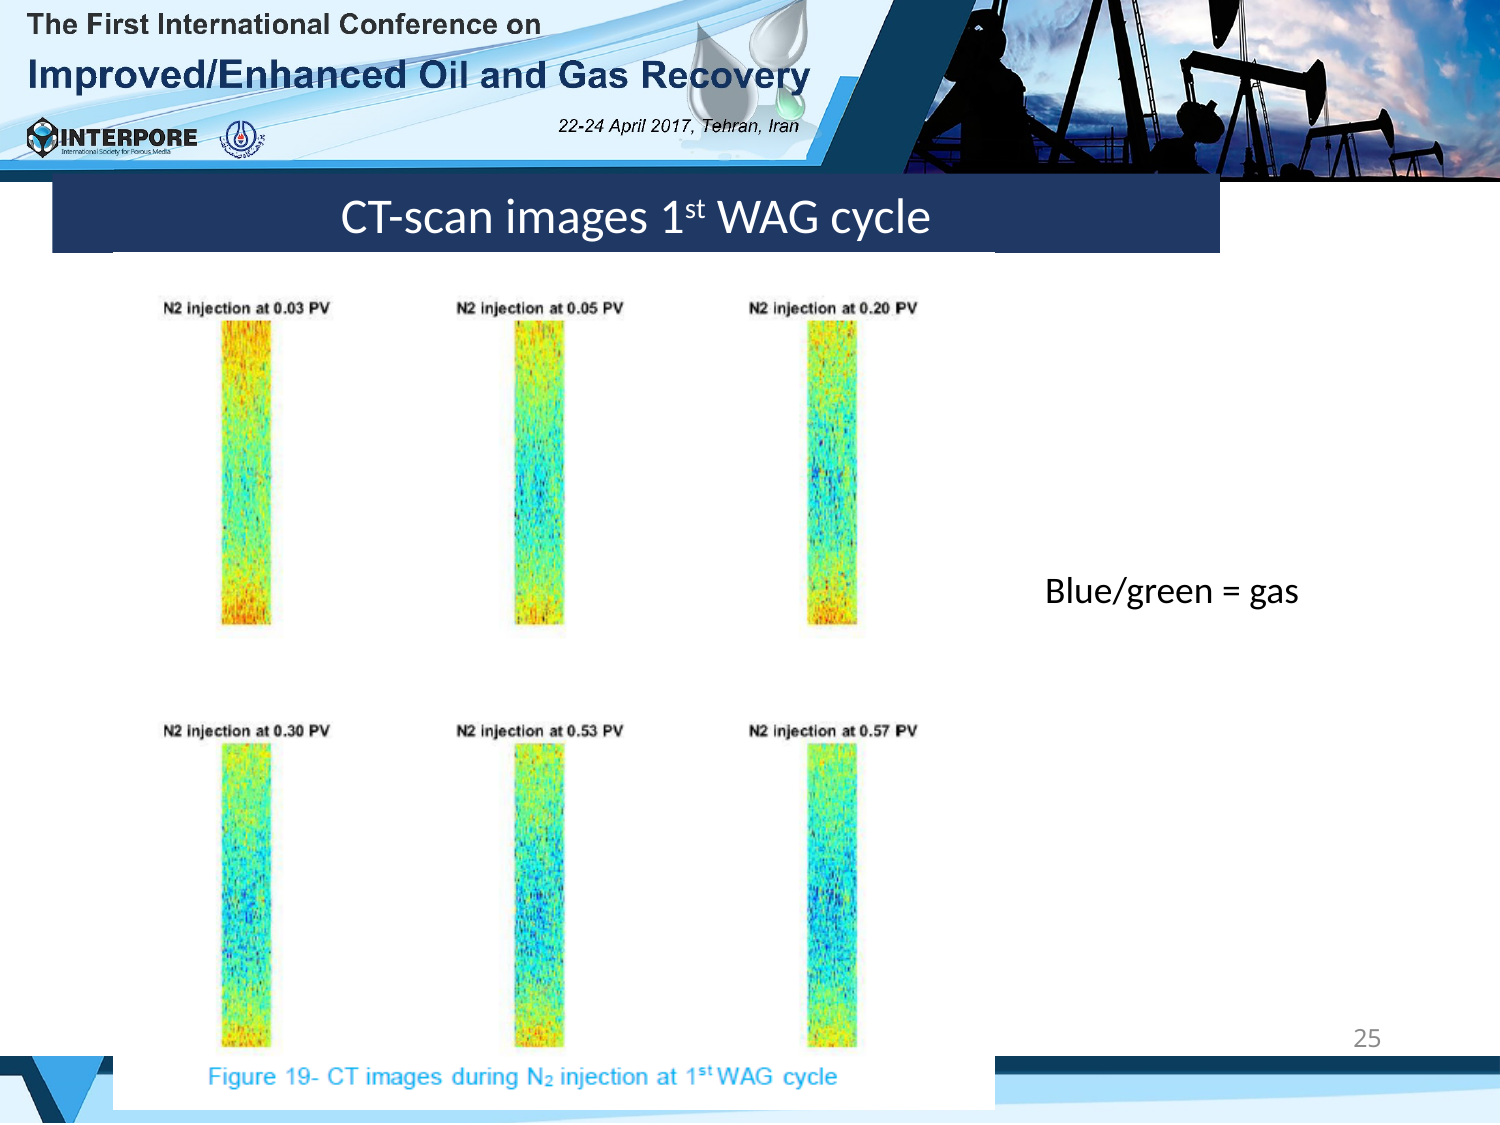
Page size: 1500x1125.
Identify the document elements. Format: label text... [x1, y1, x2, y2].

picture [0, 0, 1500, 182]
picture [0, 252, 1500, 1123]
slide_number 25 [1059, 1009, 1397, 1070]
text_box Blue/green = gas [1030, 558, 1410, 618]
text_box CT-scan images 1st WAG cycle [52, 173, 1220, 253]
